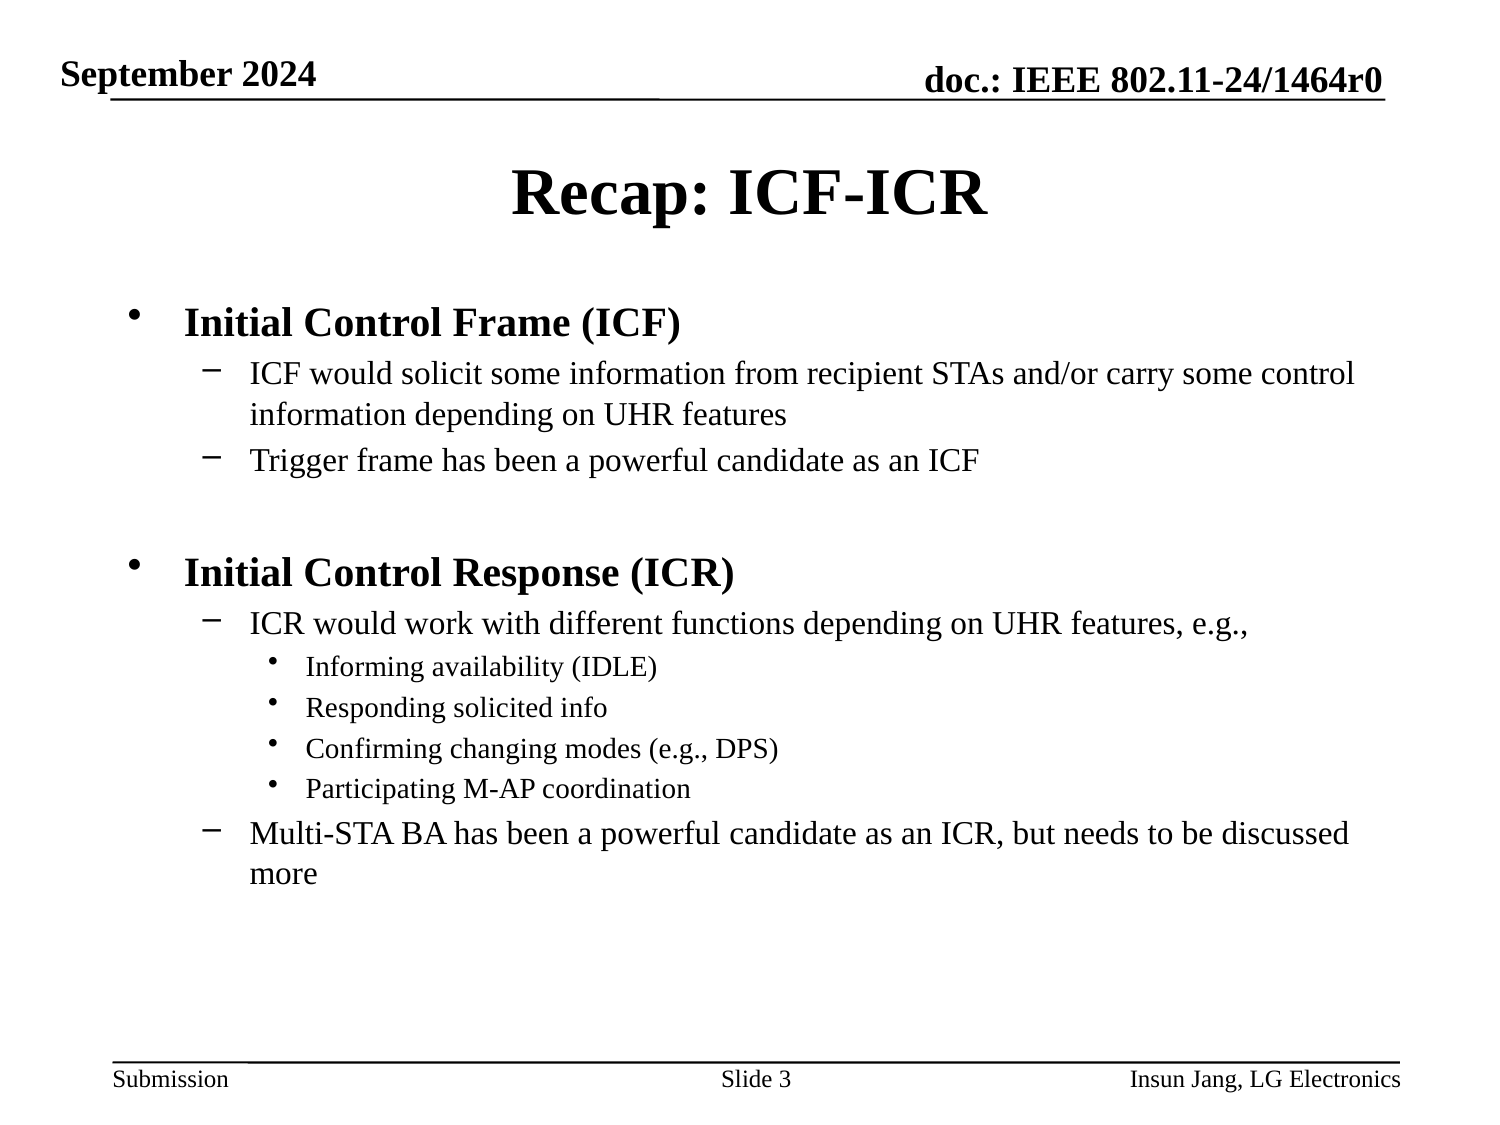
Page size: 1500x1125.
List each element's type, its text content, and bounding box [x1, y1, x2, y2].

list Initial Control Frame (ICF) ICF would solicit some information from recipient STAs and/or carry some control information depending on UHR features Trigger frame has been a powerful candidate as an ICF Initial Control Response (ICR) ICR would work with different functions depending on UHR features, e.g., Informing availability (IDLE) Responding solicited info Confirming changing modes (e.g., DPS) Participating M-AP coordination Multi-STA BA has been a powerful candidate as an ICR, but needs to be discussed more [112, 287, 1388, 1000]
footer Insun Jang, LG Electronics [1125, 1061, 1402, 1093]
slide_number Slide 3 [712, 1061, 800, 1093]
title Recap: ICF-ICR [112, 112, 1388, 263]
